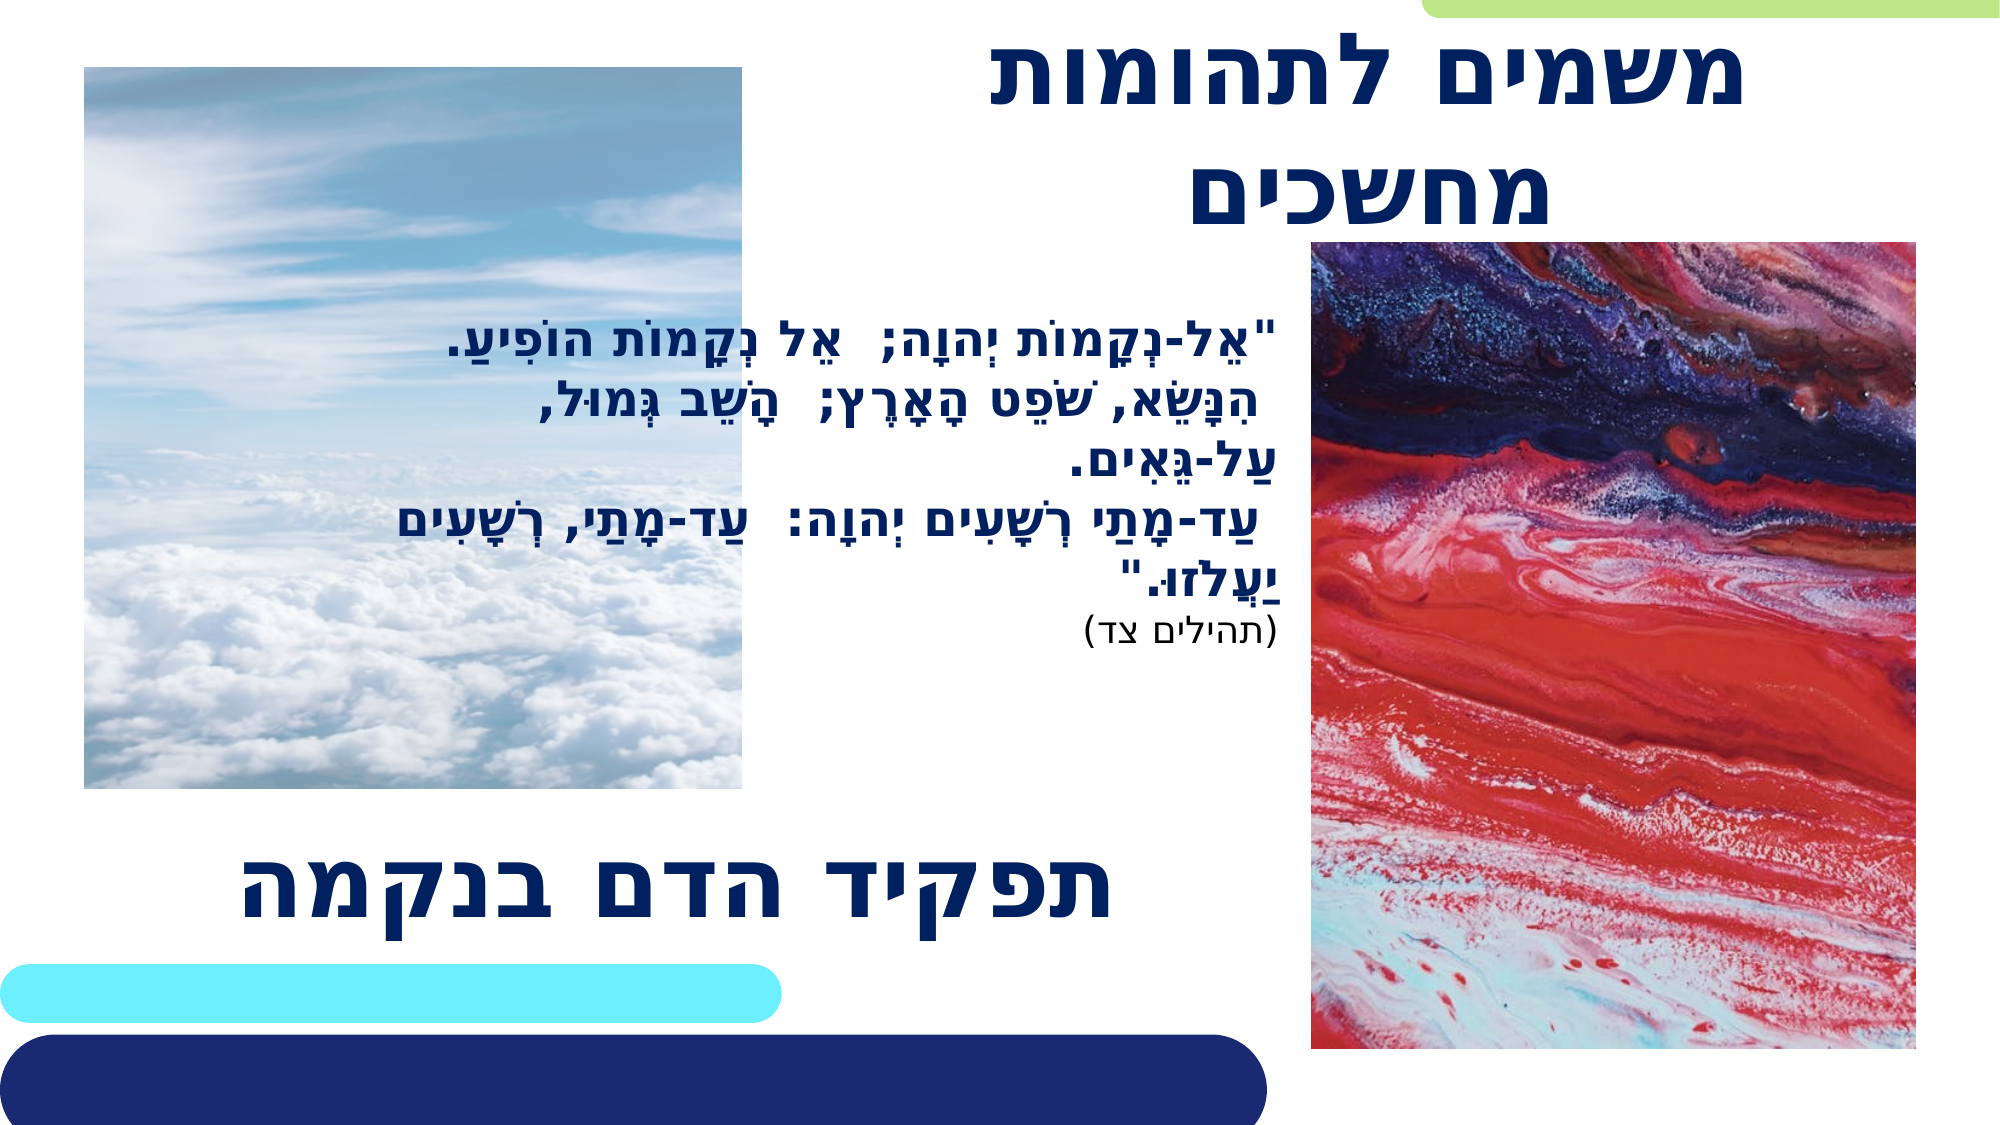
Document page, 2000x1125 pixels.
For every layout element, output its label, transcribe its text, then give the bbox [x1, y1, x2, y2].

list תפקיד הדם בנקמה [116, 788, 1134, 945]
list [84, 67, 743, 789]
text_box "אֵל-נְקָמוֹת יְהוָה; אֵל נְקָמוֹת הוֹפִיעַ. הִנָּשֵׂא, שֹׁפֵט הָאָרֶץ; הָשֵׁב גְּמוּל, עַל-גֵּאִים. עַד-מָתַי רְשָׁעִים יְהוָה: עַד-מָתַי, רְשָׁעִים יַעֲלֹזוּ." (תהילים צד) [747, 298, 1294, 659]
picture [1310, 242, 1916, 1049]
title משמים לתהומות מחשכים [826, 34, 1916, 214]
